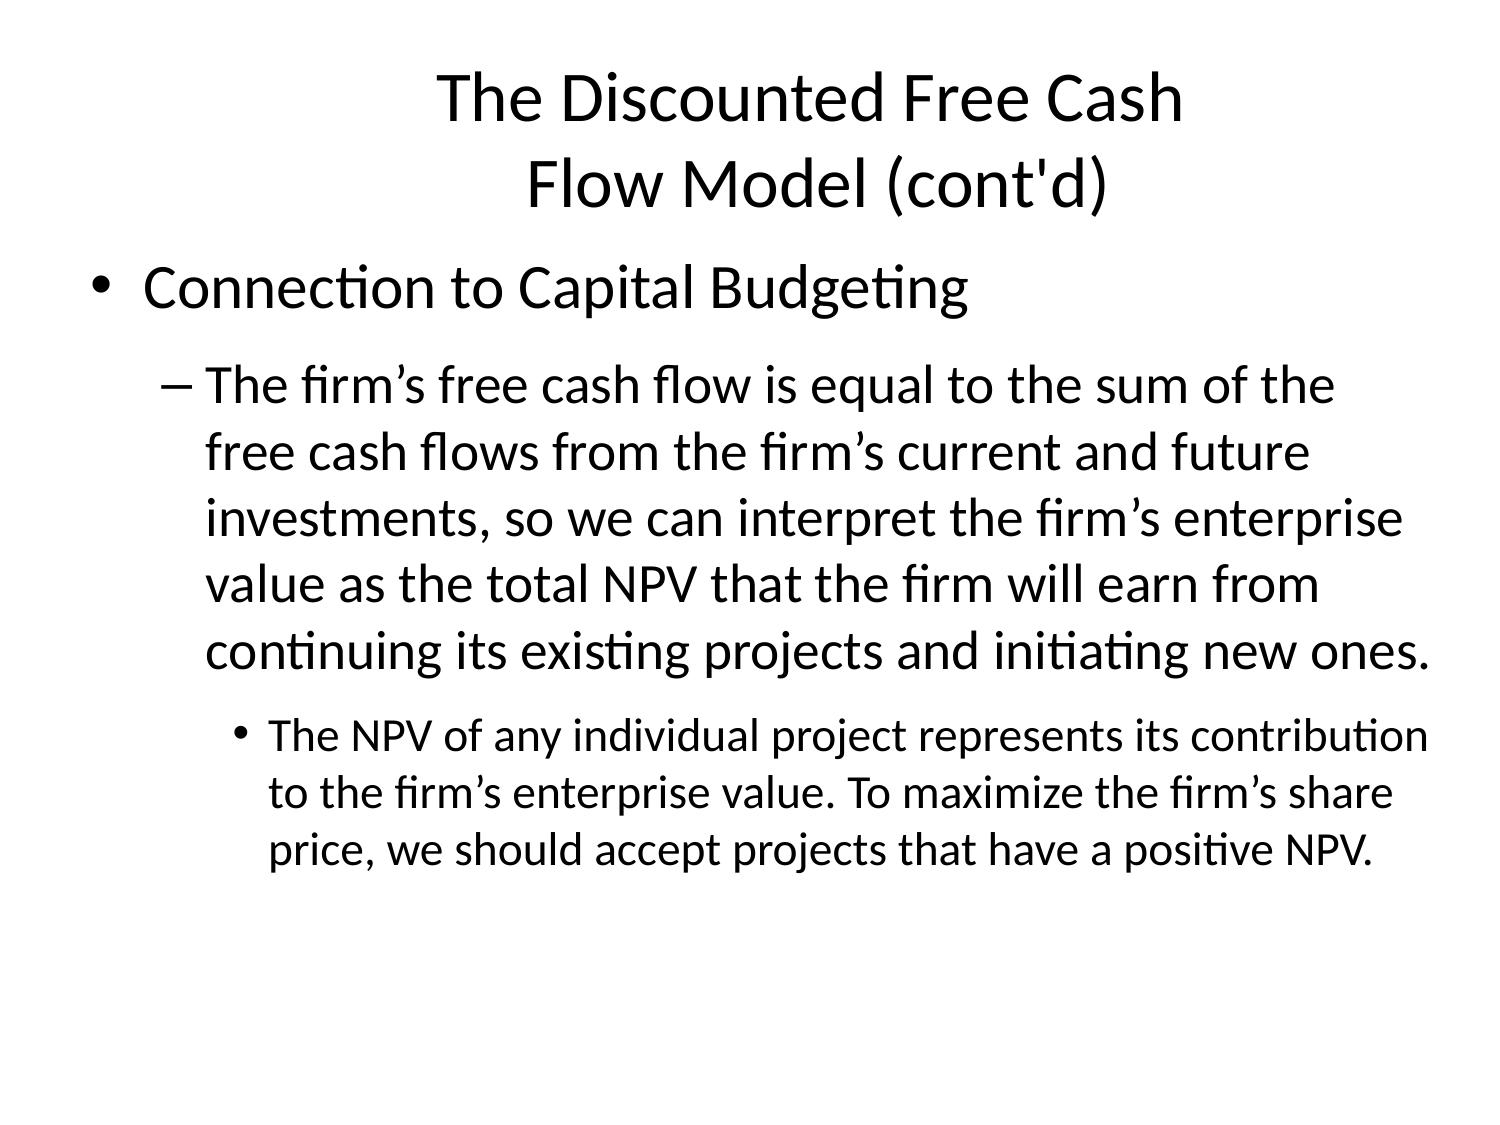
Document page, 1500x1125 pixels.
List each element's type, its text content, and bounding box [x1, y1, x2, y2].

title The Discounted Free Cash Flow Model (cont'd) [187, 41, 1451, 230]
list Connection to Capital Budgeting The firm’s free cash flow is equal to the sum of the free cash flows from the firm’s current and future investments, so we can interpret the firm’s enterprise value as the total NPV that the firm will earn from continuing its existing projects and initiating new ones. The NPV of any individual project represents its contribution to the firm’s enterprise value. To maximize the firm’s share price, we should accept projects that have a positive NPV. [74, 237, 1451, 1001]
